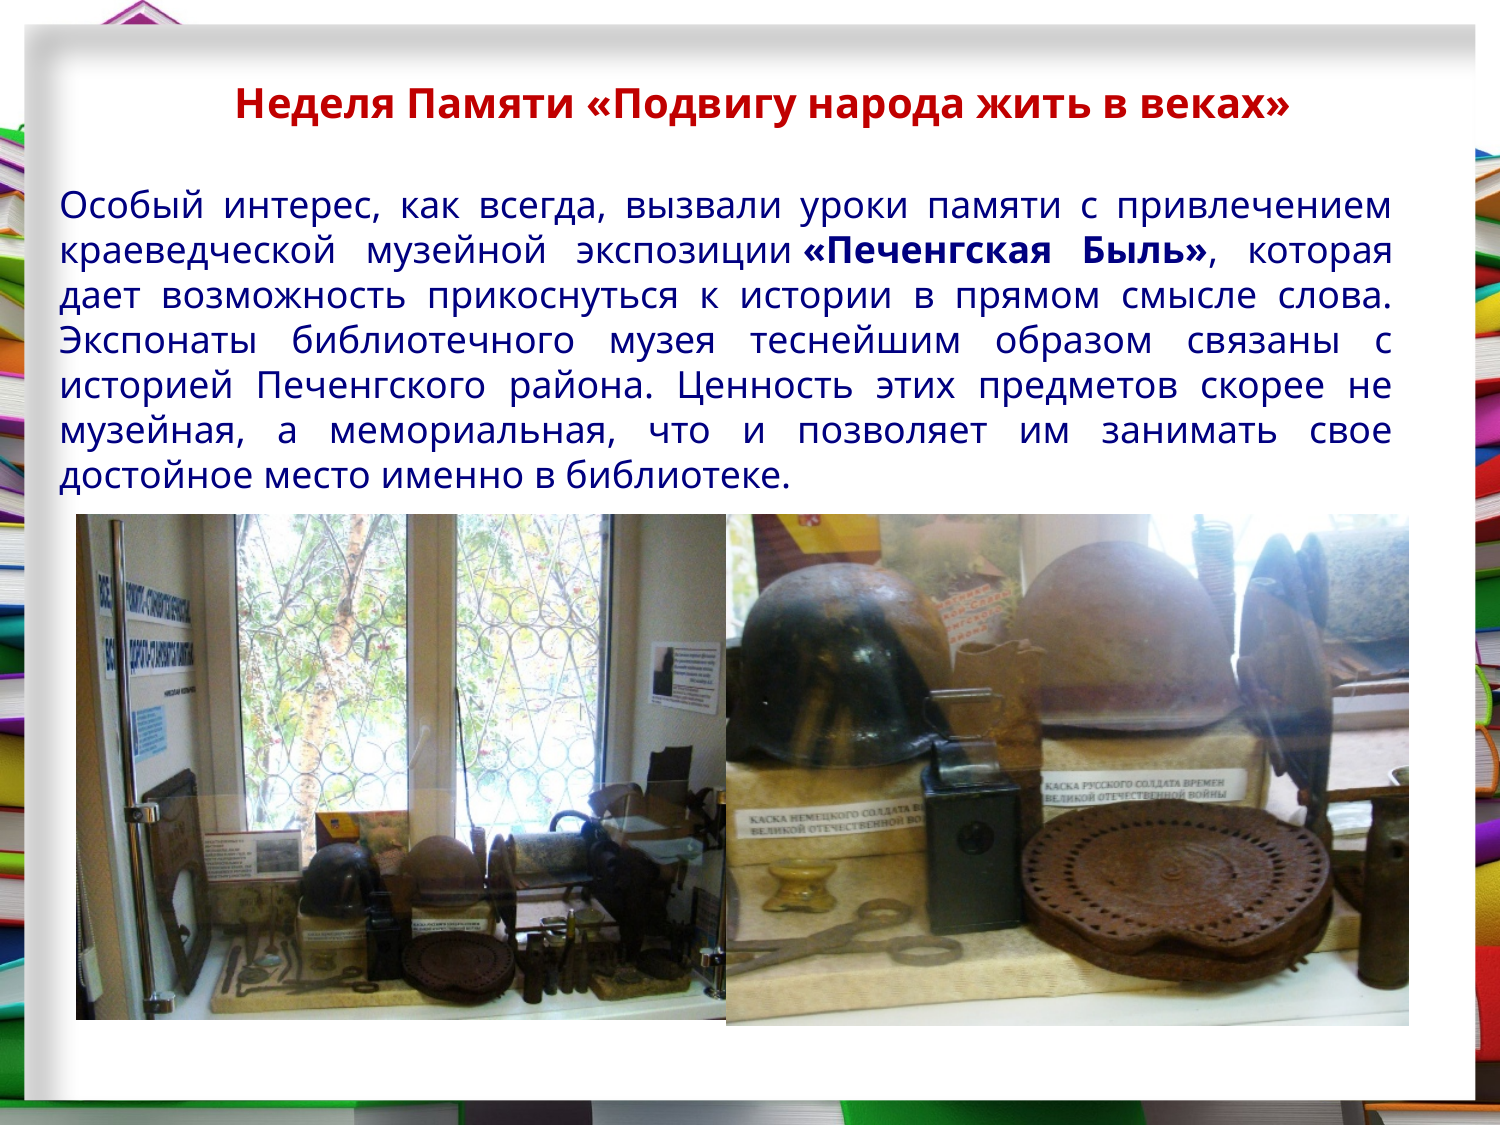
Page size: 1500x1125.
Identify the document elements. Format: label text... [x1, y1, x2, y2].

text_box Неделя Памяти «Подвигу народа жить в веках» [220, 69, 1500, 135]
text_box [0, 0, 1500, 1125]
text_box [76, 514, 1409, 1026]
text_box Особый интерес, как всегда, вызвали уроки памяти с привлечением краеведческой музейной экспозиции «Печенгская Быль», которая дает возможность прикоснуться к истории в прямом смысле слова. Экспонаты библиотечного музея теснейшим образом связаны с историей Печенгского района. Ценность этих предметов скорее не музейная, а мемориальная, что и позволяет им занимать свое достойное место именно в библиотеке. [44, 173, 1409, 504]
